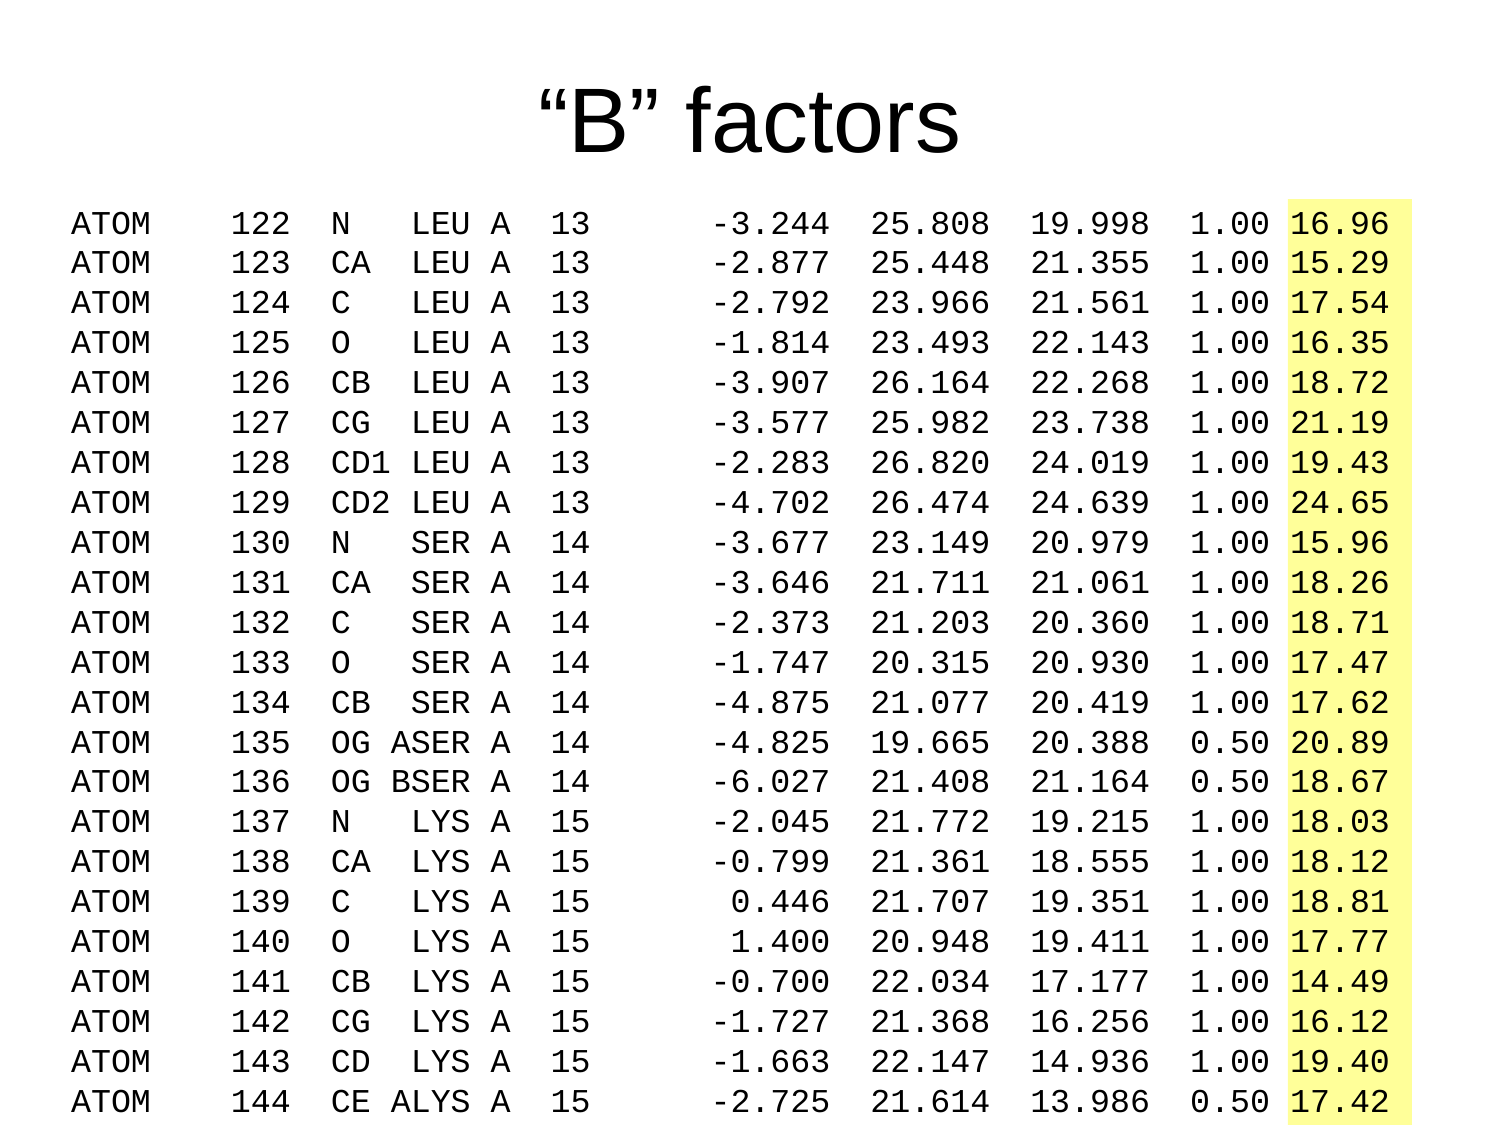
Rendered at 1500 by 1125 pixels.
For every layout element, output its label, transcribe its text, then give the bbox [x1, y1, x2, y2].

text_box ATOM 122 N LEU A 13 -3.244 25.808 19.998 1.00 16.96 N ATOM 123 CA LEU A 13 -2.877 25.448 21.355 1.00 15.29 C ATOM 124 C LEU A 13 -2.792 23.966 21.561 1.00 17.54 C ATOM 125 O LEU A 13 -1.814 23.493 22.143 1.00 16.35 O ATOM 126 CB LEU A 13 -3.907 26.164 22.268 1.00 18.72 C ATOM 127 CG LEU A 13 -3.577 25.982 23.738 1.00 21.19 C ATOM 128 CD1 LEU A 13 -2.283 26.820 24.019 1.00 19.43 C ATOM 129 CD2 LEU A 13 -4.702 26.474 24.639 1.00 24.65 C ATOM 130 N SER A 14 -3.677 23.149 20.979 1.00 15.96 N ATOM 131 CA SER A 14 -3.646 21.711 21.061 1.00 18.26 C ATOM 132 C SER A 14 -2.373 21.203 20.360 1.00 18.71 C ATOM 133 O SER A 14 -1.747 20.315 20.930 1.00 17.47 O ATOM 134 CB SER A 14 -4.875 21.077 20.419 1.00 17.62 C ATOM 135 OG ASER A 14 -4.825 19.665 20.388 0.50 20.89 O ATOM 136 OG BSER A 14 -6.027 21.408 21.164 0.50 18.67 O ATOM 137 N LYS A 15 -2.045 21.772 19.215 1.00 18.03 N ATOM 138 CA LYS A 15 -0.799 21.361 18.555 1.00 18.12 C ATOM 139 C LYS A 15 0.446 21.707 19.351 1.00 18.81 C ATOM 140 O LYS A 15 1.400 20.948 19.411 1.00 17.77 O ATOM 141 CB LYS A 15 -0.700 22.034 17.177 1.00 14.49 C ATOM 142 CG LYS A 15 -1.727 21.368 16.256 1.00 16.12 C ATOM 143 CD LYS A 15 -1.663 22.147 14.936 1.00 19.40 C ATOM 144 CE ALYS A 15 -2.725 21.614 13.986 0.50 17.42 C ATOM 145 CE BLYS A 15 -1.750 21.211 13.750 0.50 17.01 C ATOM 146 NZ ALYS A 15 -2.346 21.674 12.559 0.50 18.61 N ATOM 147 NZ BLYS A 15 -3.052 20.513 13.741 0.50 18.76 N [56, 193, 1500, 1125]
title “B” factors [75, 22, 1425, 210]
